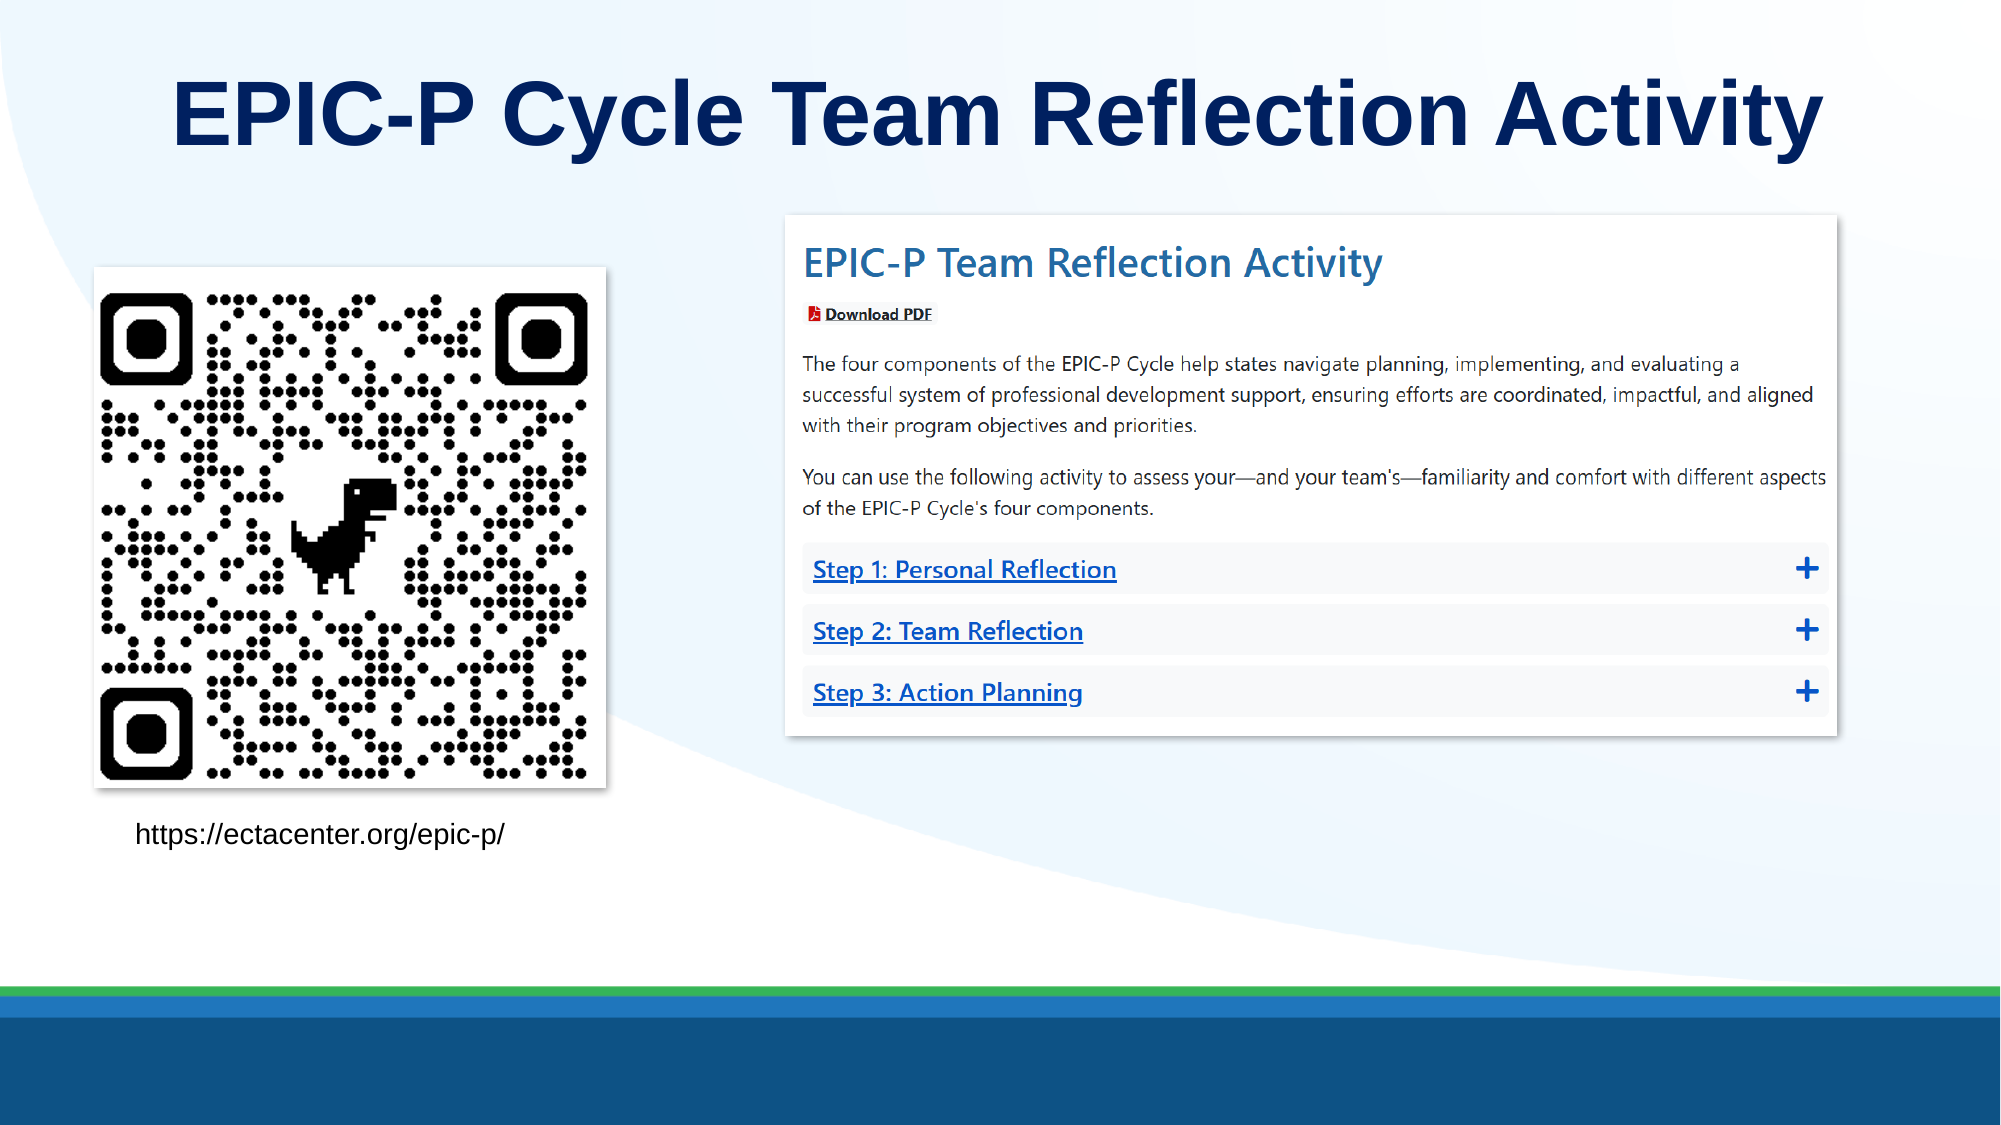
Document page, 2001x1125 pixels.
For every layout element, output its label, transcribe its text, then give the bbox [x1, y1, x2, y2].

title EPIC-P Cycle Team Reflection Activity [143, 46, 1855, 250]
picture [0, 0, 2001, 1125]
text_box https://ectacenter.org/epic-p/ [55, 807, 586, 858]
